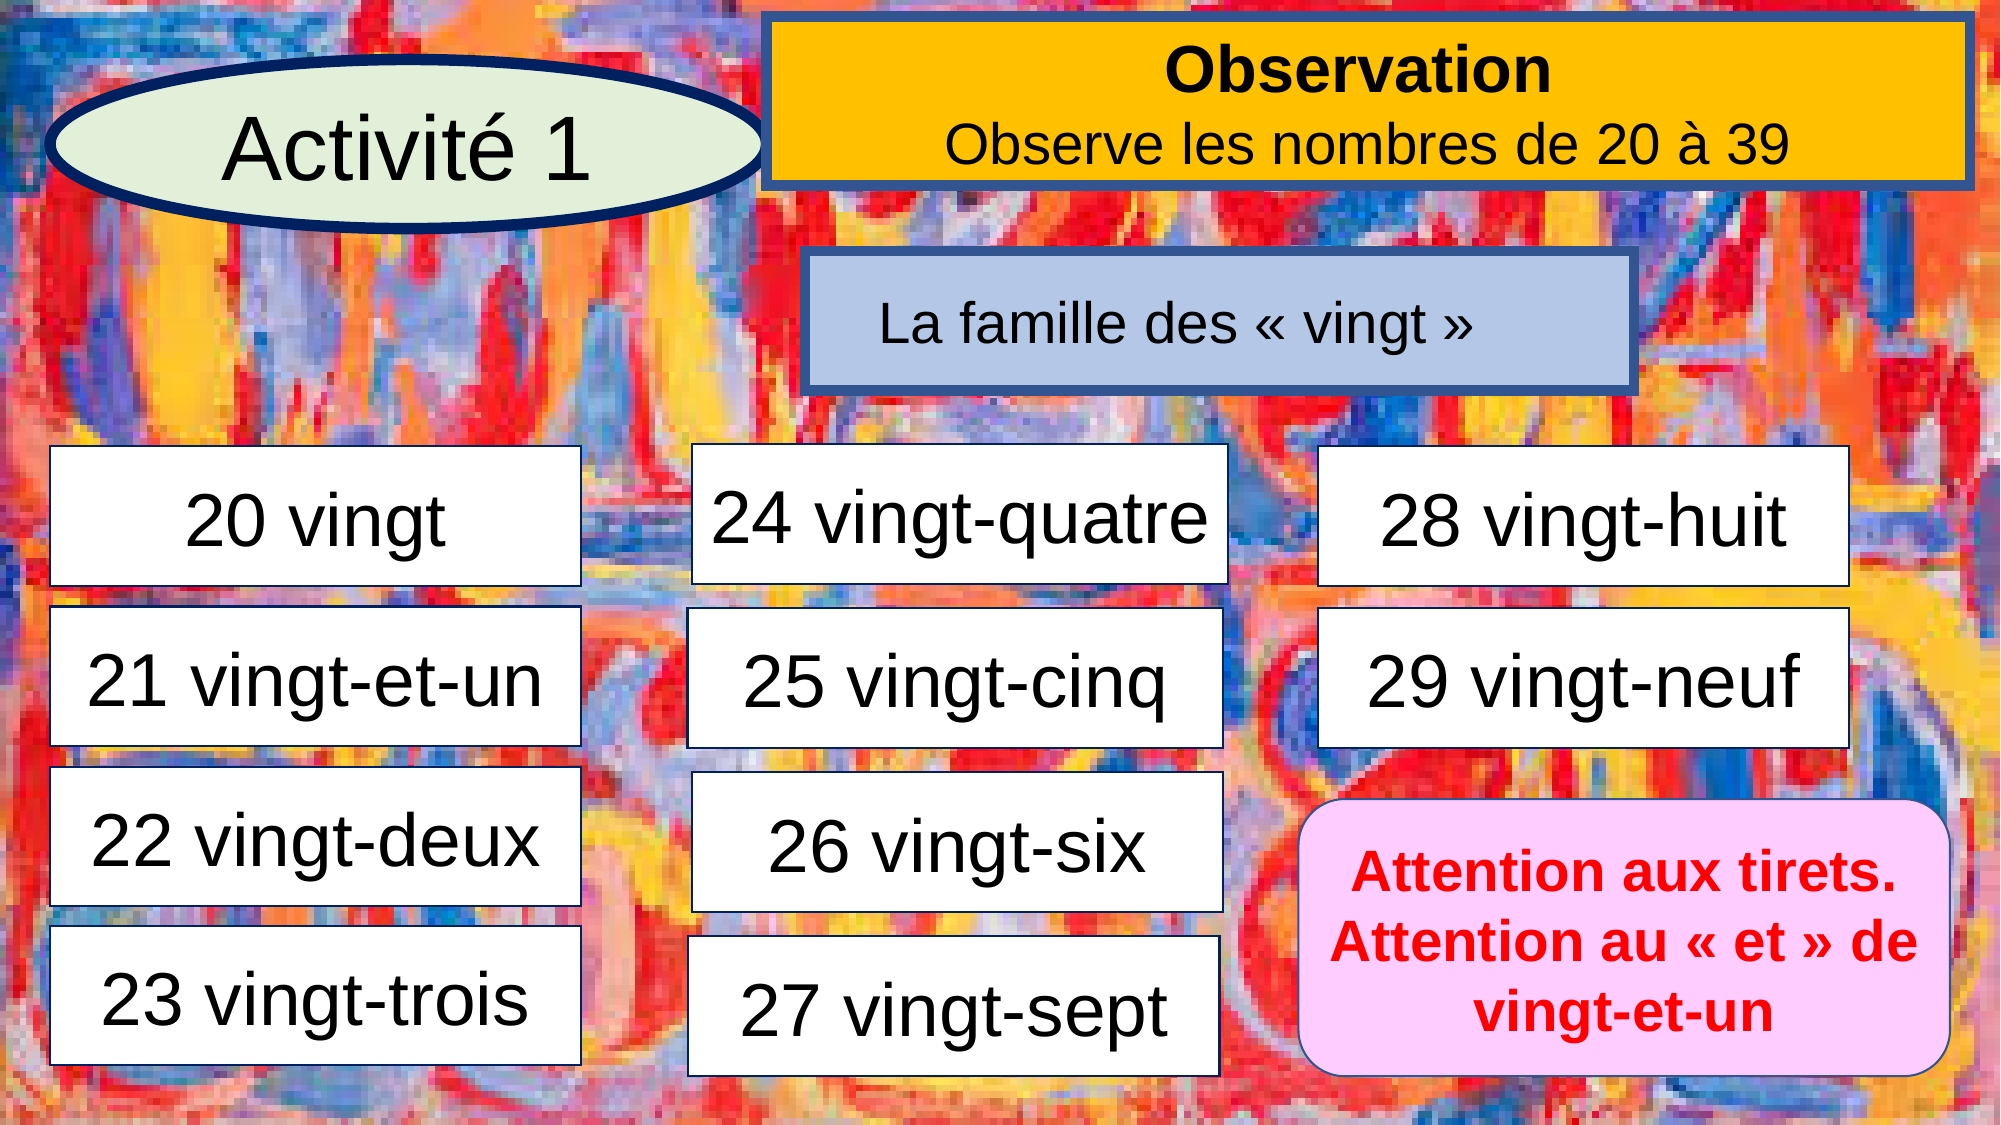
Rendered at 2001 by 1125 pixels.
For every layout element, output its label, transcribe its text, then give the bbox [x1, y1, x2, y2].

text_box Attention aux tirets. Attention au « et » de vingt-et-un [1297, 798, 1952, 1078]
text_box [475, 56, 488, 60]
text_box Observation Observe les nombres de 20 à 39 [766, 15, 1971, 187]
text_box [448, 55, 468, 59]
text_box 23 vingt-trois [49, 925, 582, 1066]
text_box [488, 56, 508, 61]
text_box 25 vingt-cinq [686, 607, 1224, 749]
text_box 28 vingt-huit [1317, 445, 1850, 587]
text_box trente [167, 208, 187, 216]
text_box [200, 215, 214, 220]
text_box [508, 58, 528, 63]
text_box La famille des « vingt » [804, 247, 1635, 395]
text_box 21 vingt-et-un [49, 605, 582, 747]
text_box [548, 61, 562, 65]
text_box 26 vingt-six [691, 771, 1224, 913]
text_box 27 vingt-sept [687, 935, 1221, 1077]
text_box 29 vingt-neuf [1317, 607, 1850, 749]
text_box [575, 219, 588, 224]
text_box 22 vingt-deux [49, 766, 582, 907]
text_box Activité 1 [48, 58, 766, 230]
text_box 20 vingt [49, 445, 582, 587]
text_box 24 vingt-quatre [691, 443, 1229, 585]
